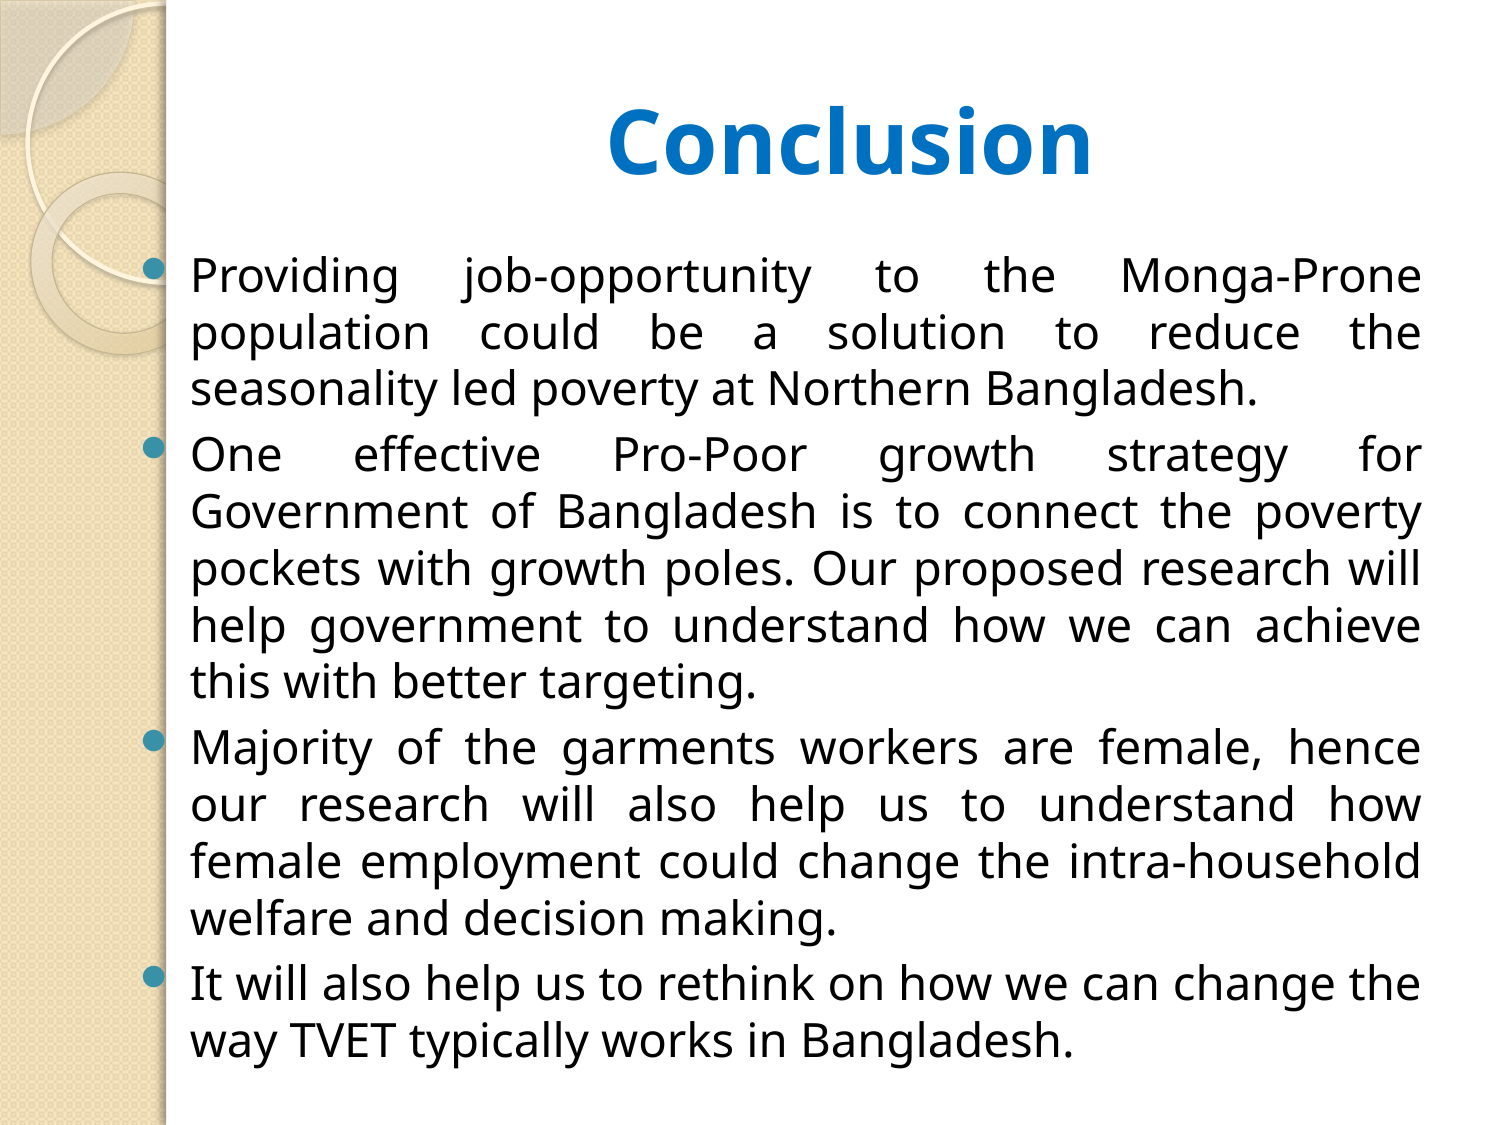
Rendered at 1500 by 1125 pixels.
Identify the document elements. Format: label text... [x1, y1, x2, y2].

title Conclusion [235, 45, 1466, 233]
list Providing job-opportunity to the Monga-Prone population could be a solution to reduce the seasonality led poverty at Northern Bangladesh. One effective Pro-Poor growth strategy for Government of Bangladesh is to connect the poverty pockets with growth poles. Our proposed research will help government to understand how we can achieve this with better targeting. Majority of the garments workers are female, hence our research will also help us to understand how female employment could change the intra-household welfare and decision making. It will also help us to rethink on how we can change the way TVET typically works in Bangladesh. [125, 237, 1438, 1088]
